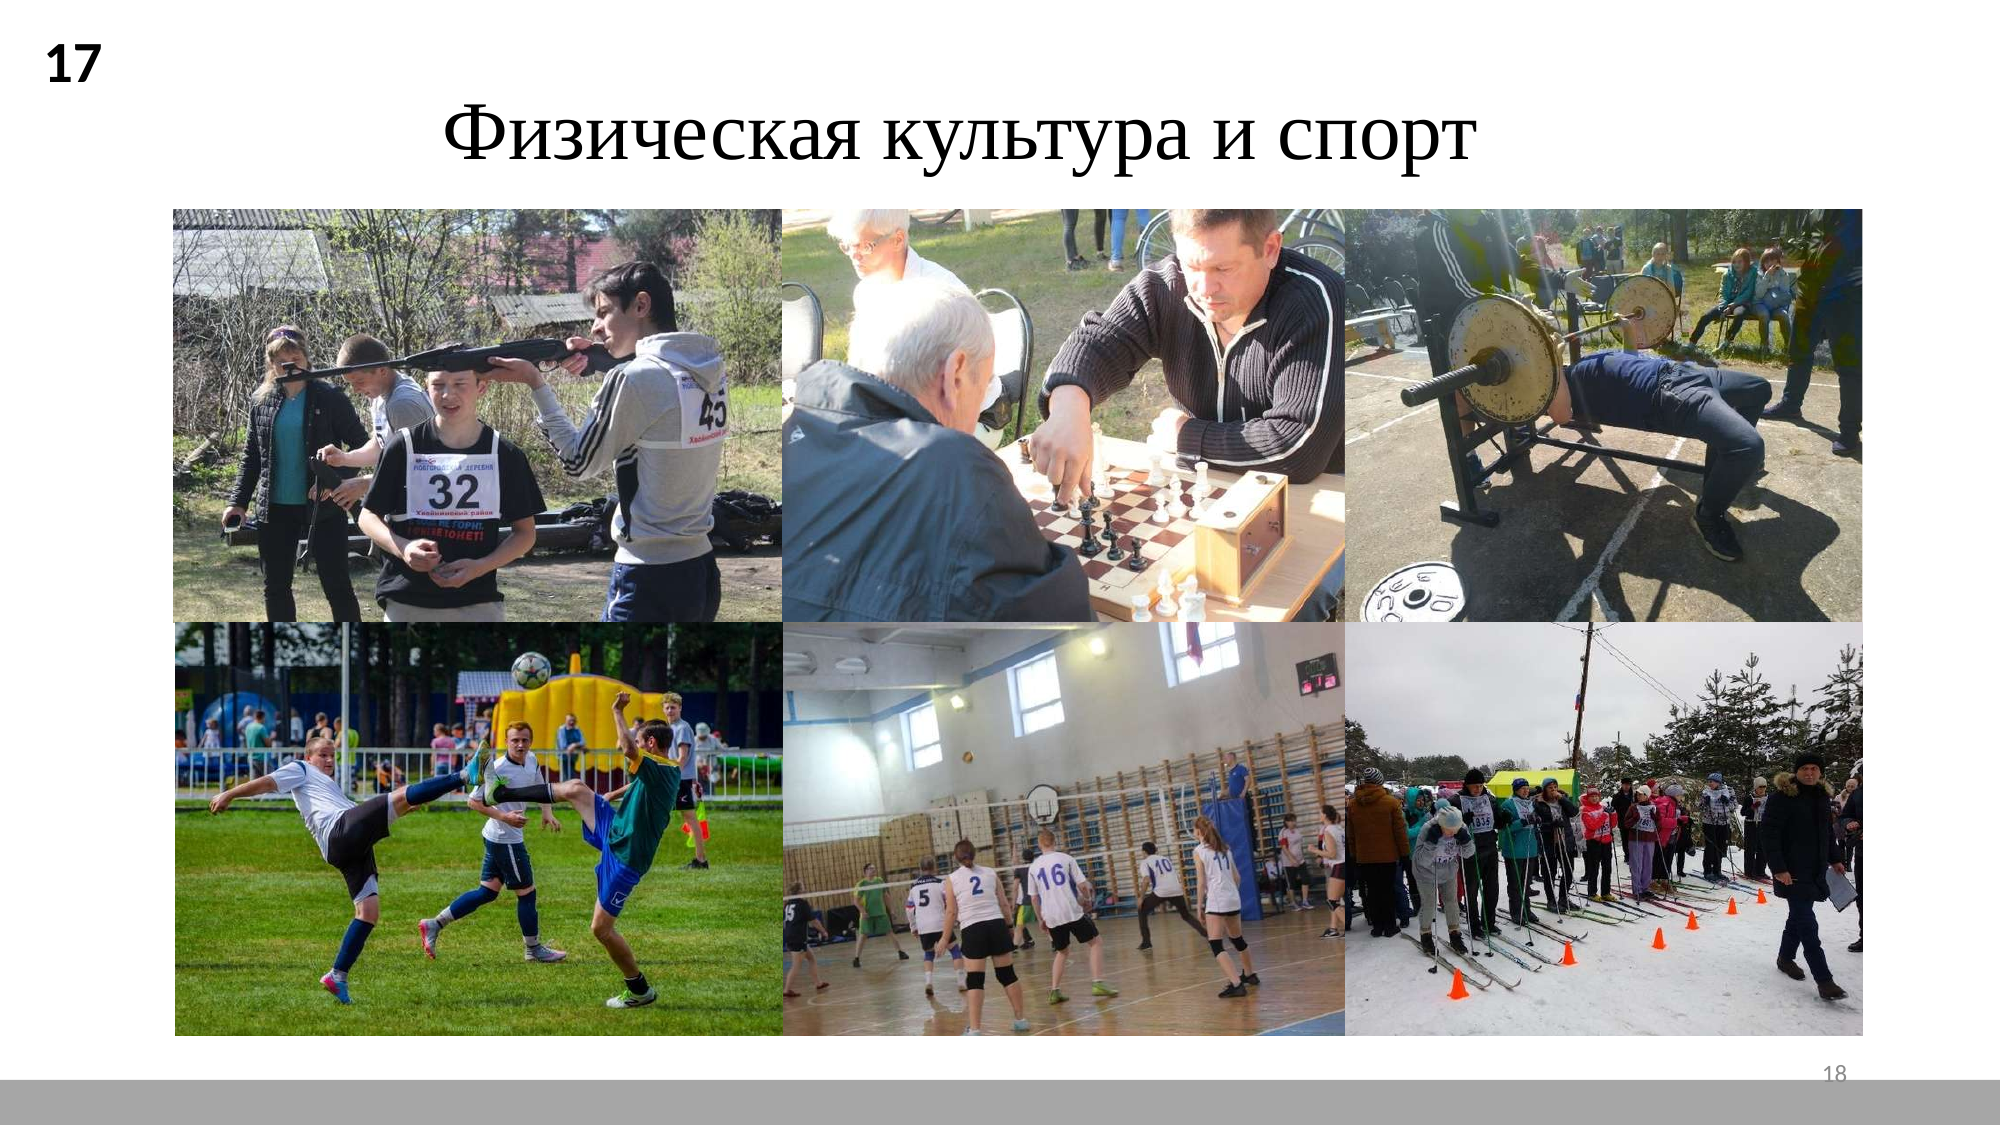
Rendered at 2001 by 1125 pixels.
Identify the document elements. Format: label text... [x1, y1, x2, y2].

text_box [173, 209, 1863, 1036]
slide_number 18 [1412, 1042, 1863, 1103]
title Физическая культура и спорт [427, 24, 1601, 209]
text_box 17 [28, 17, 138, 102]
